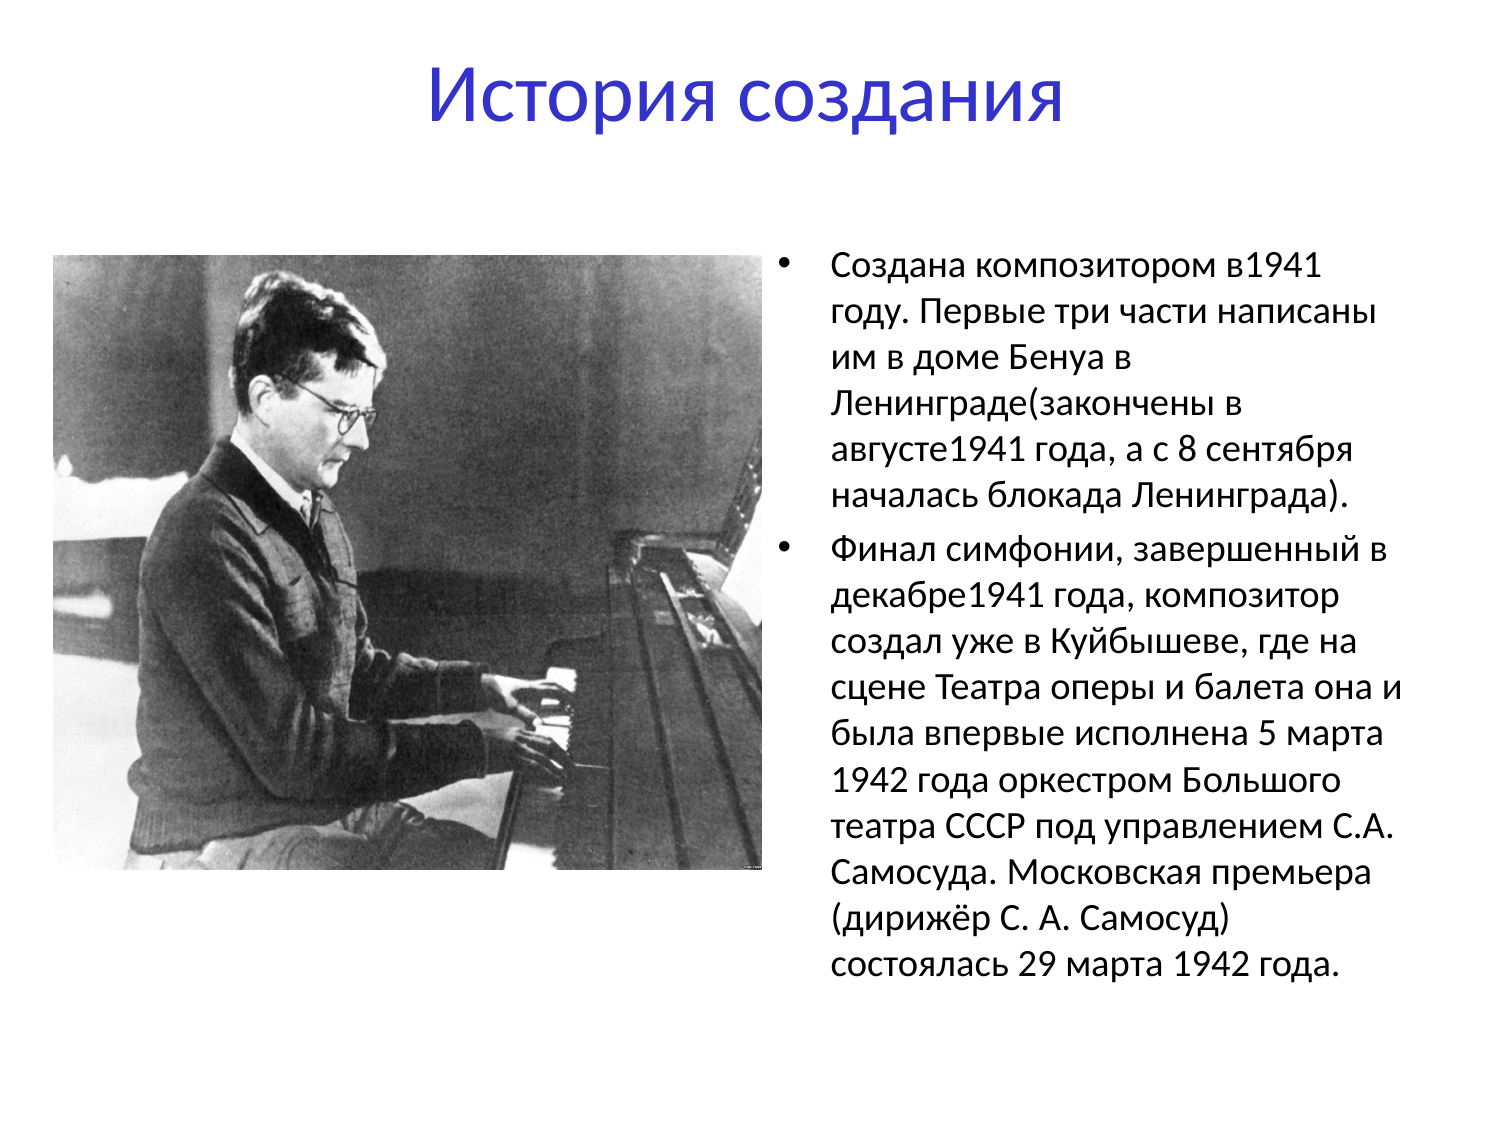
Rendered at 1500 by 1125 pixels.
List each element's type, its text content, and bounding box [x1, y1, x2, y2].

list Создана композитором в1941 году. Первые три части написаны им в доме Бенуа в Ленинграде(закончены в августе1941 года, а с 8 сентября началась блокада Ленинграда). Финал симфонии, завершенный в декабре1941 года, композитор создал уже в Куйбышеве, где на сцене Театра оперы и балета она и была впервые исполнена 5 марта 1942 года оркестром Большого театра СССР под управлением С.А. Самосуда. Московская премьера (дирижёр С. А. Самосуд) состоялась 29 марта 1942 года. [762, 231, 1425, 1005]
text_box История создания [112, 30, 1176, 146]
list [52, 255, 763, 870]
